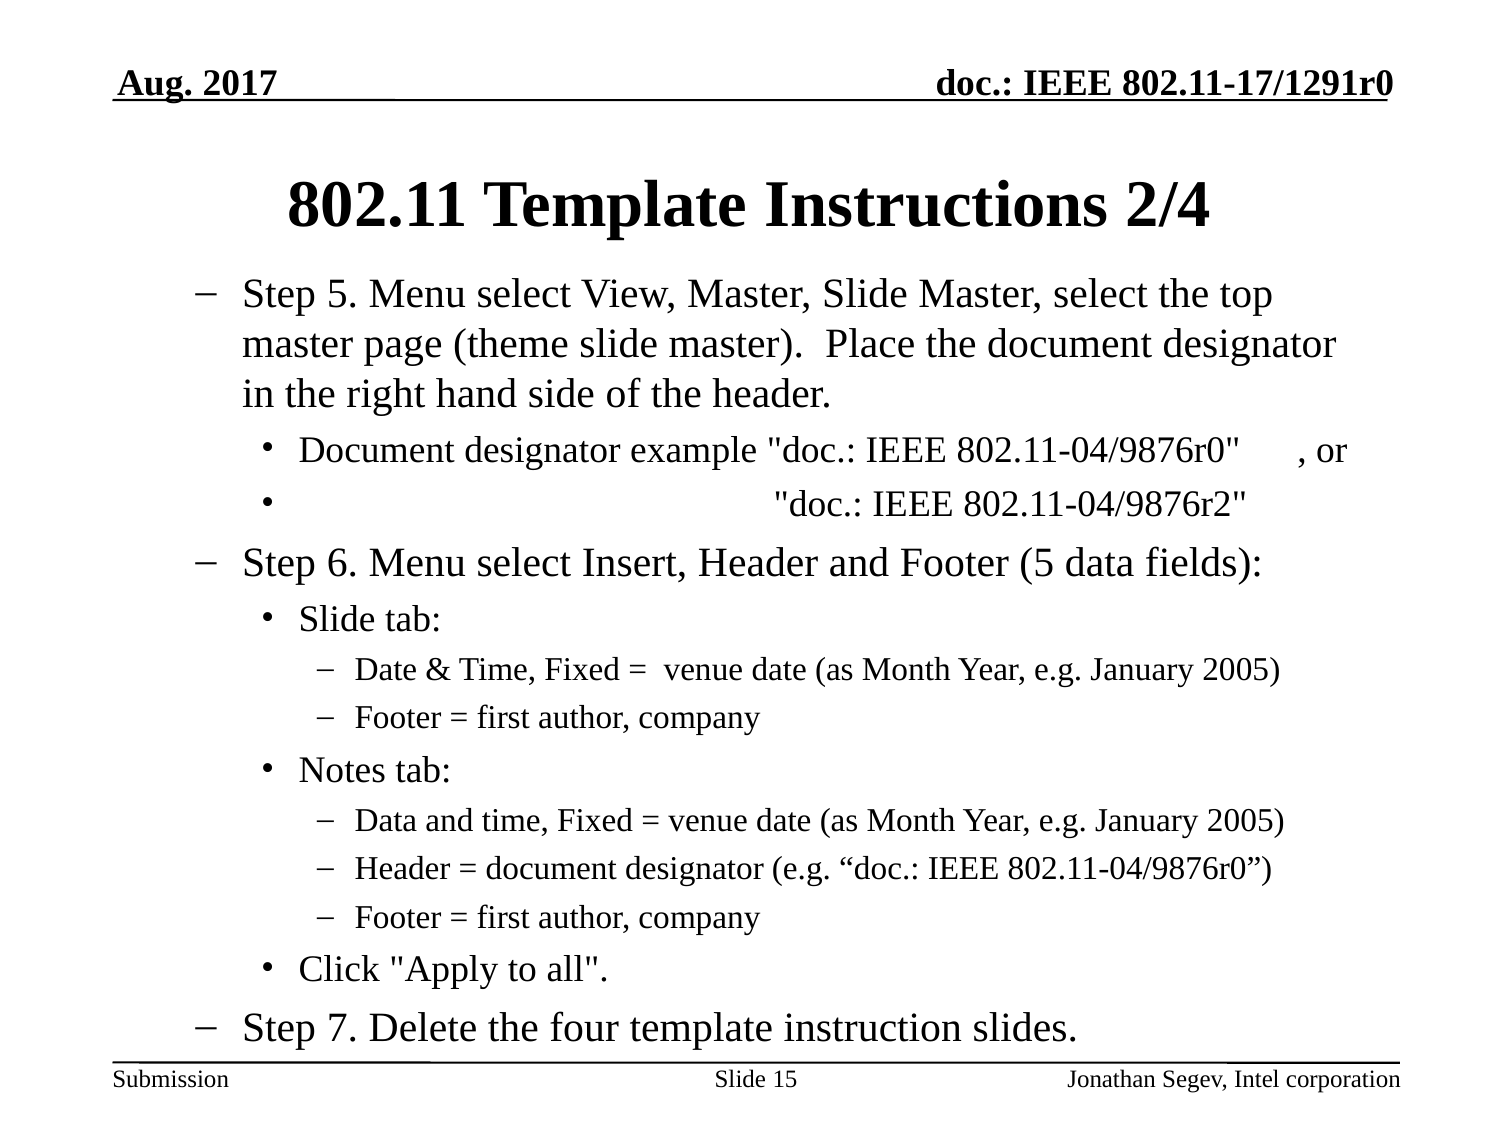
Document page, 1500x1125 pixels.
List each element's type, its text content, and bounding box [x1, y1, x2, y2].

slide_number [116, 58, 507, 104]
title 802.11 Template Instructions 2/4 [112, 112, 1388, 288]
footer Jonathan Segev, Intel corporation [1021, 1061, 1402, 1095]
slide_number Slide 15 [712, 1067, 800, 1123]
list Step 5. Menu select View, Master, Slide Master, select the top master page (theme slide master). Place the document designator in the right hand side of the header. Document designator example "doc.: IEEE 802.11-04/9876r0" , or "doc.: IEEE 802.11-04/9876r2" Step 6. Menu select Insert, Header and Footer (5 data fields): Slide tab: Date & Time, Fixed = venue date (as Month Year, e.g. January 2005) Footer = first author, company Notes tab: Data and time, Fixed = venue date (as Month Year, e.g. January 2005) Header = document designator (e.g. “doc.: IEEE 802.11-04/9876r0”) Footer = first author, company Click "Apply to all". Step 7. Delete the four template instruction slides. [105, 257, 1381, 1067]
